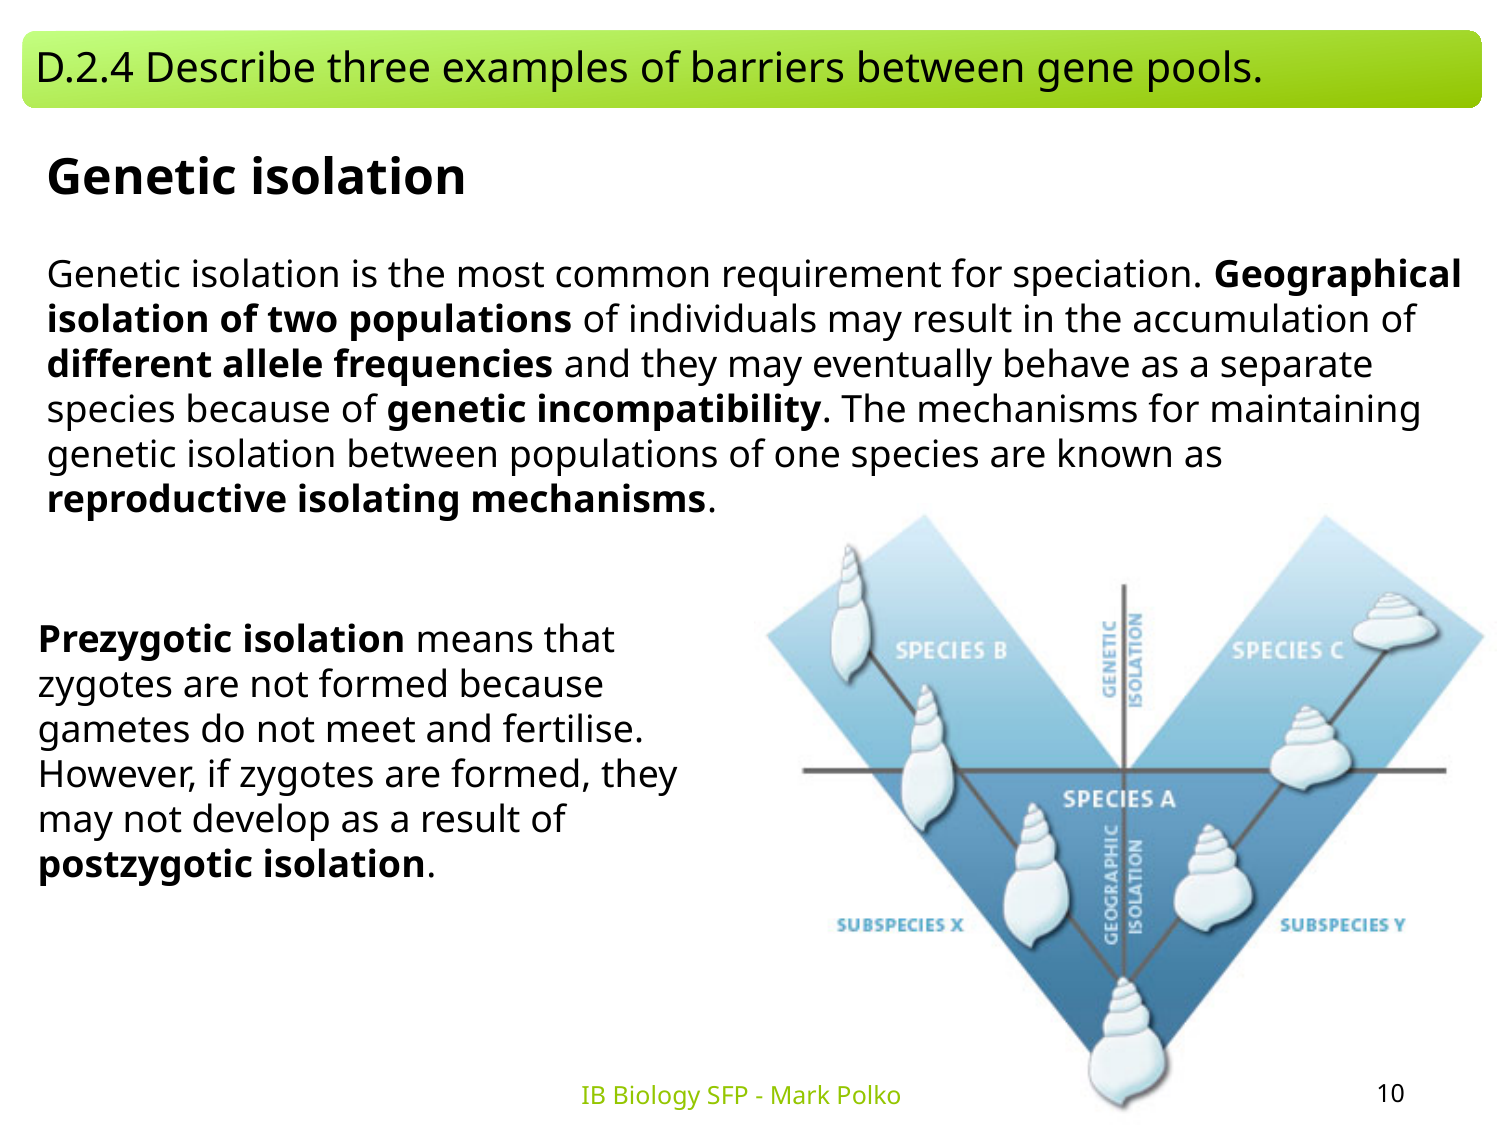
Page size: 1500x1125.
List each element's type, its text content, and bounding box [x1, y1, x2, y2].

text_box Prezygotic isolation means that zygotes are not formed because gametes do not meet and fertilise. However, if zygotes are formed, they may not develop as a result of postzygotic isolation. [22, 562, 748, 893]
text_box Genetic isolation Genetic isolation is the most common requirement for speciation. Geographical isolation of two populations of individuals may result in the accumulation of different allele frequencies and they may eventually behave as a separate species because of genetic incompatibility. The mechanisms for maintaining genetic isolation between populations of one species are known as reproductive isolating mechanisms. [31, 137, 1478, 527]
picture [754, 503, 1498, 1125]
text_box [22, 30, 1482, 108]
footer IB Biology SFP - Mark Polko [454, 1065, 749, 1125]
